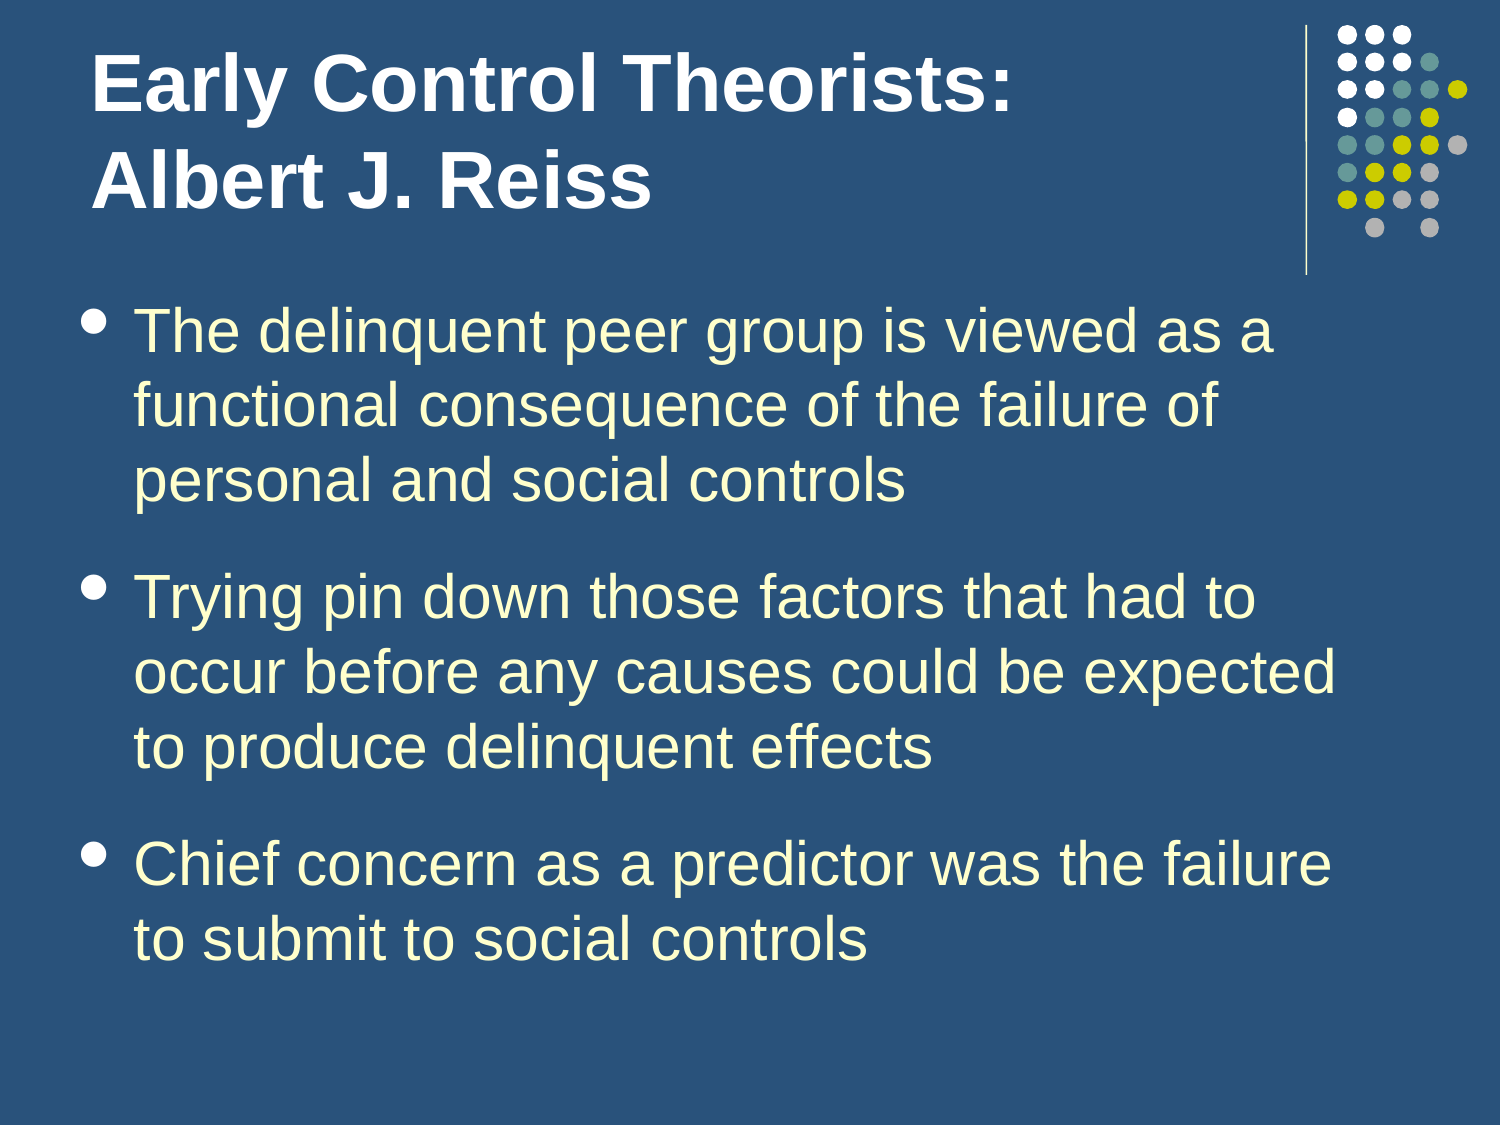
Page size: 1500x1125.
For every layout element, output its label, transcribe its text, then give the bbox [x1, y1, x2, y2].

title Early Control Theorists: Albert J. Reiss [74, 19, 1313, 233]
list The delinquent peer group is viewed as a functional consequence of the failure of personal and social controls Trying pin down those factors that had to occur before any causes could be expected to produce delinquent effects Chief concern as a predictor was the failure to submit to social controls [62, 281, 1413, 1006]
